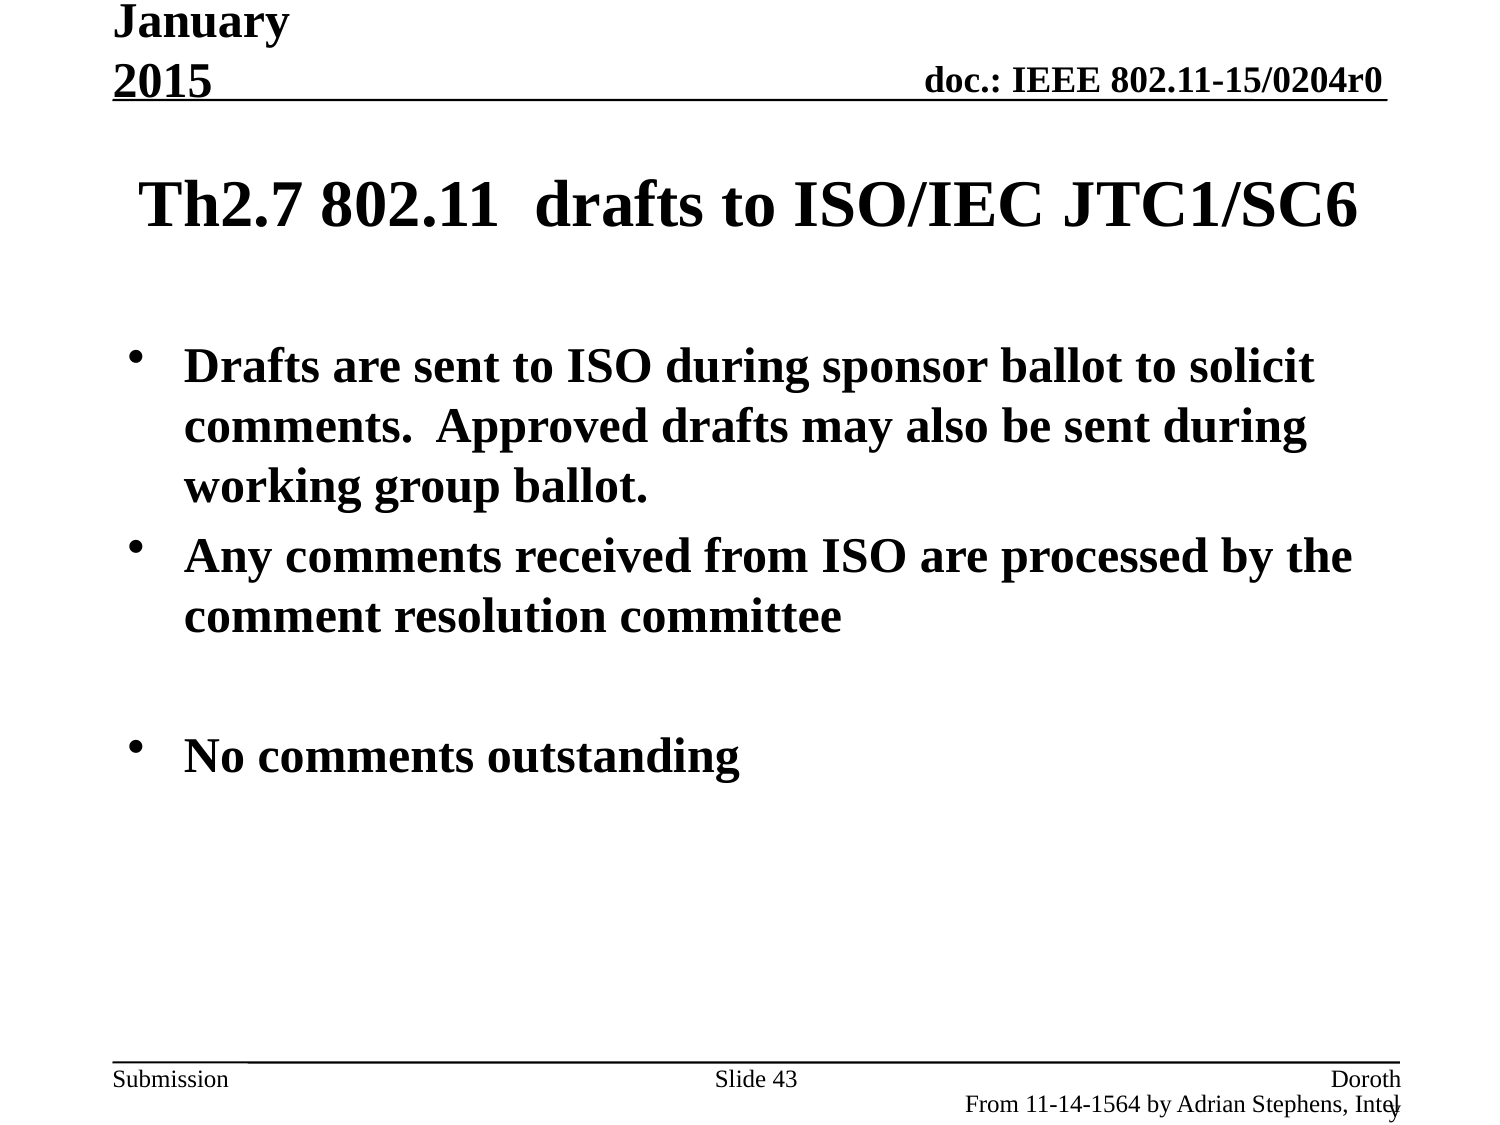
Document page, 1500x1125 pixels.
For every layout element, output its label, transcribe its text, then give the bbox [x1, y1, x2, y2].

text_box From 11-14-1564 by Adrian Stephens, Intel [964, 1087, 1402, 1118]
slide_number Slide 43 [712, 1061, 800, 1093]
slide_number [112, 62, 401, 109]
footer Dorothy Stanley, Aruba Networks [1324, 1061, 1402, 1087]
title Th2.7 802.11 drafts to ISO/IEC JTC1/SC6 [112, 112, 1388, 288]
list Drafts are sent to ISO during sponsor ballot to solicit comments. Approved drafts may also be sent during working group ballot. Any comments received from ISO are processed by the comment resolution committee No comments outstanding [112, 324, 1388, 1001]
